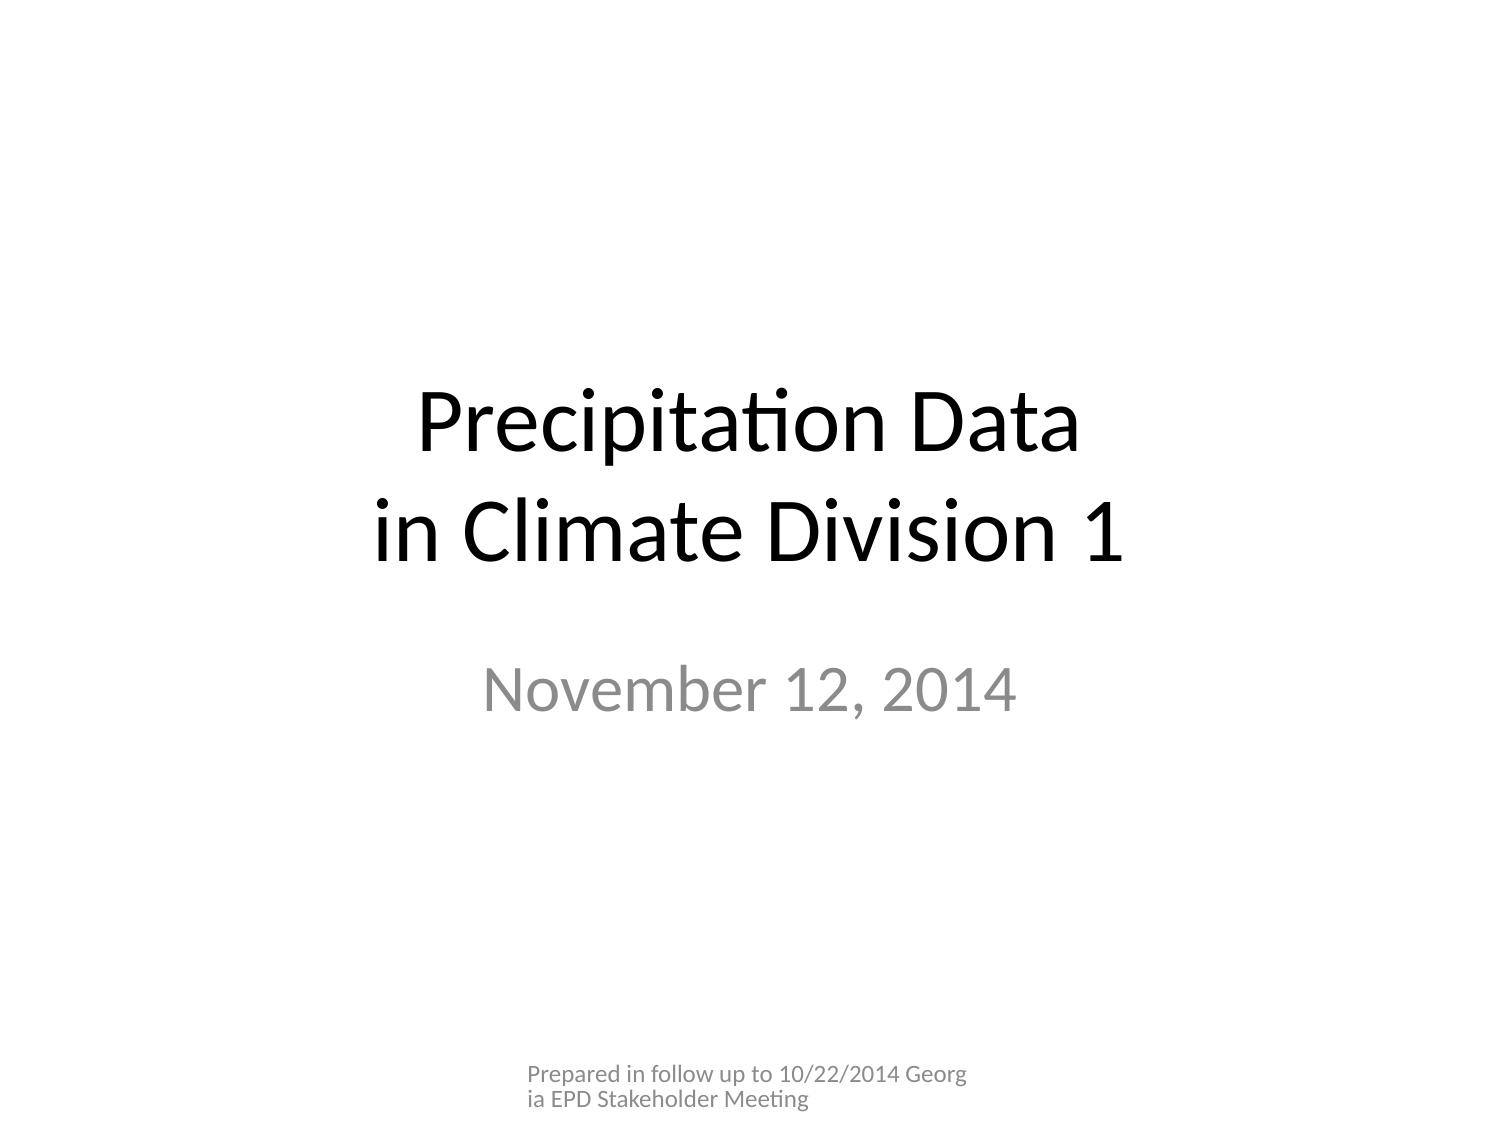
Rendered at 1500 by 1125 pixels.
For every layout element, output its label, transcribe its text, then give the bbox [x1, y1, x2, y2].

subtitle November 12, 2014 [225, 637, 1275, 925]
title Precipitation Data in Climate Division 1 [112, 349, 1388, 591]
footer Prepared in follow up to 10/22/2014 Georgia EPD Stakeholder Meeting [512, 1042, 988, 1103]
